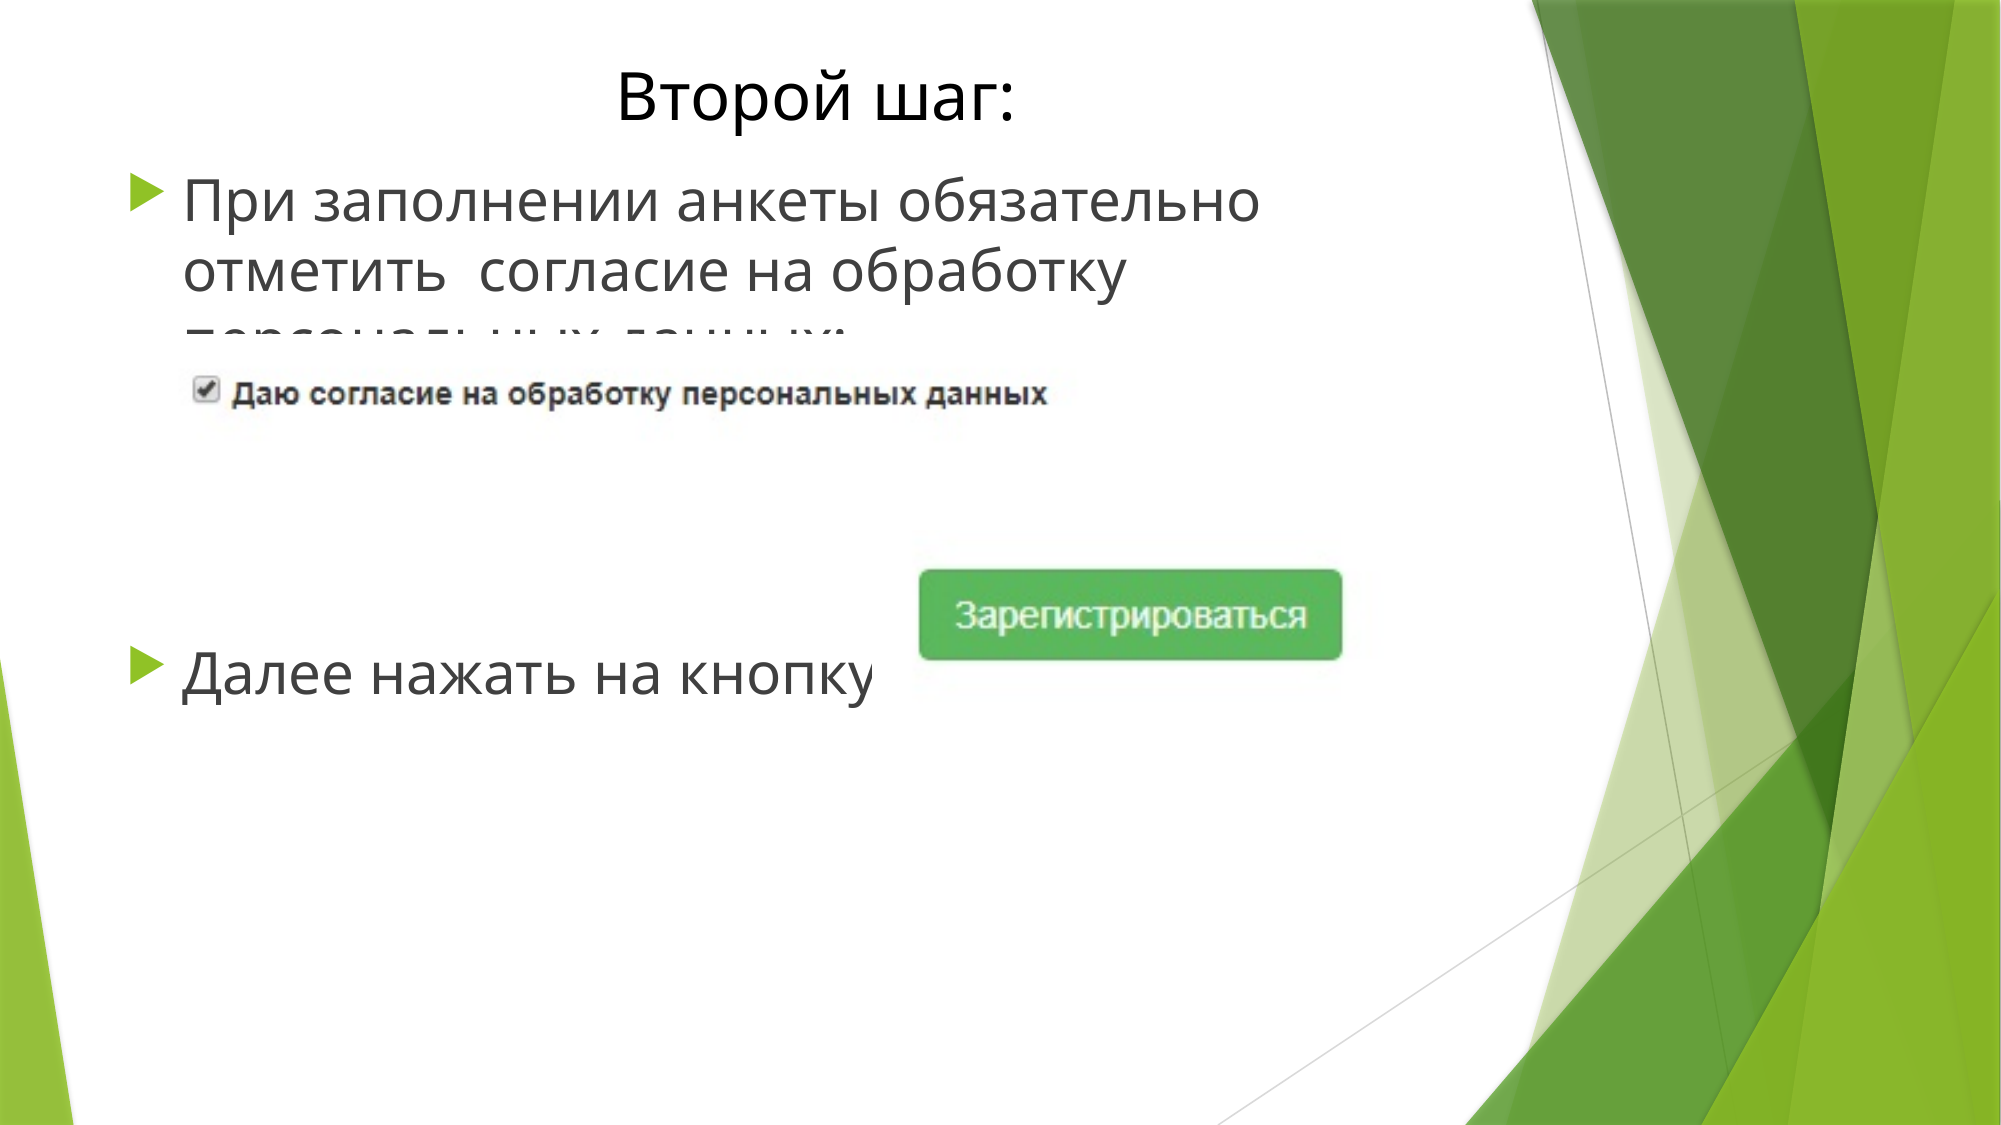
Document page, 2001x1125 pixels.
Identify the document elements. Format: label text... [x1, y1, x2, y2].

picture [14, 334, 1136, 444]
list При заполнении анкеты обязательно отметить согласие на обработку персональных данных: Далее нажать на кнопку [111, 156, 1522, 957]
title Второй шаг: [111, 46, 1522, 138]
picture [871, 530, 1399, 704]
